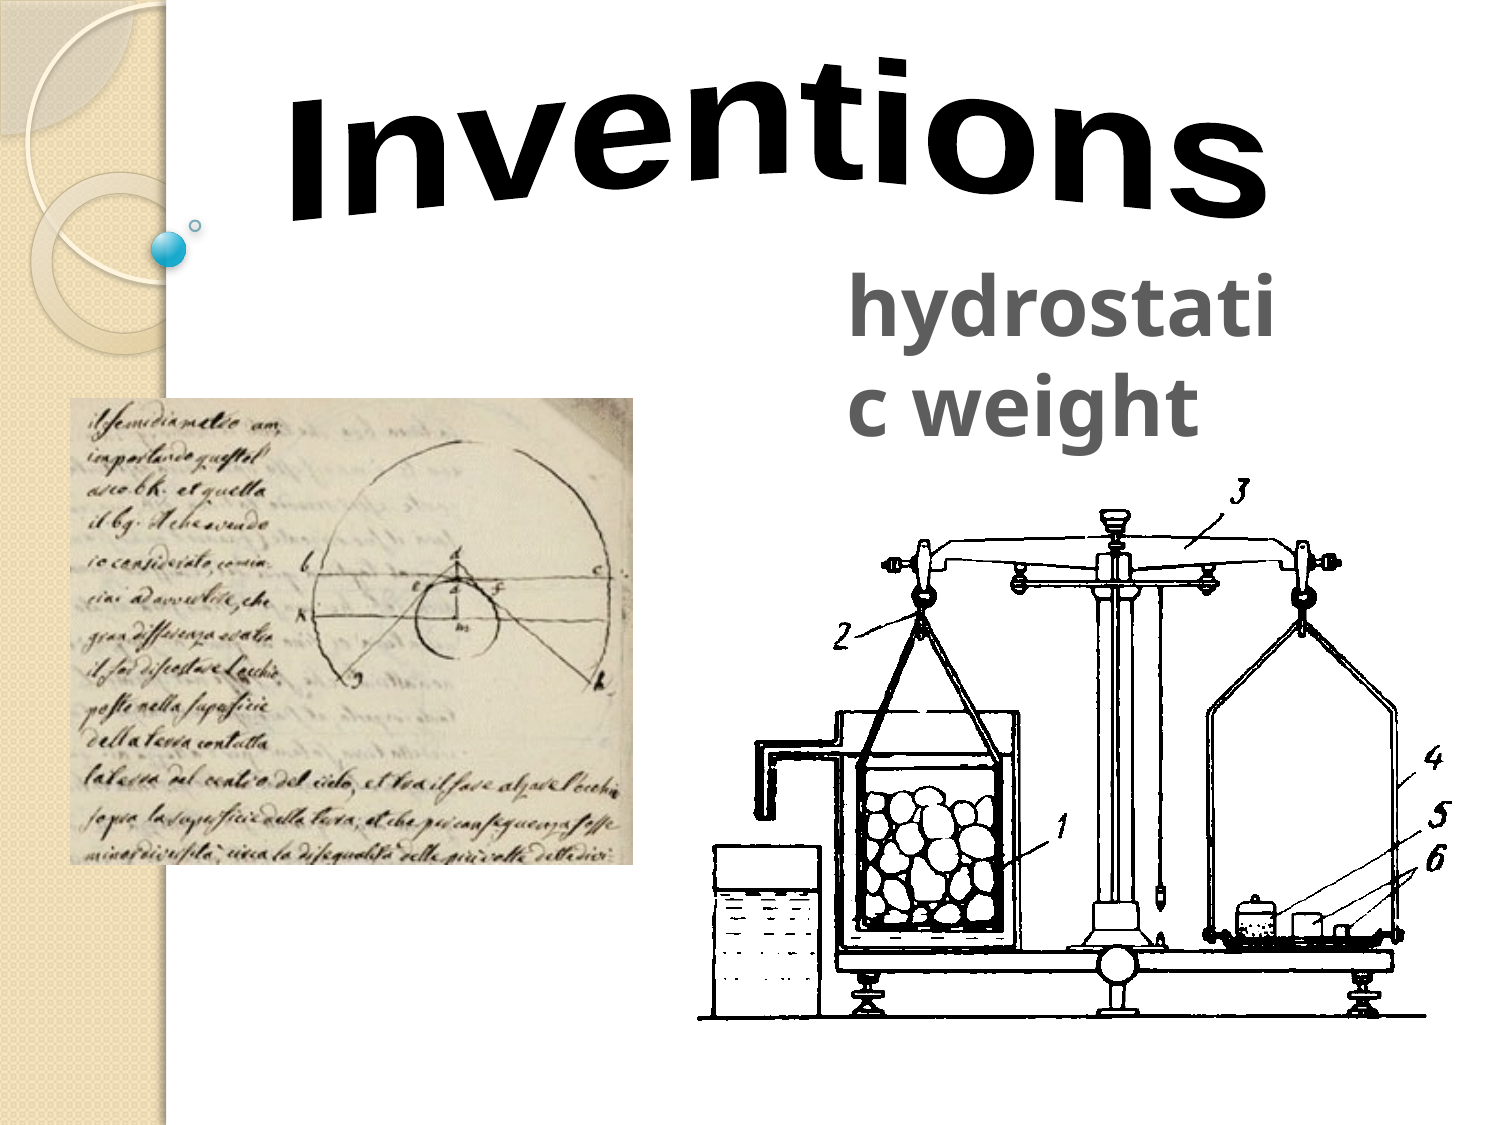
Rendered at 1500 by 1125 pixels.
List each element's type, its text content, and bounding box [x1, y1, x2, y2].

text_box hydrostatic weight [831, 246, 1313, 461]
picture [70, 398, 634, 865]
picture [659, 468, 1457, 1055]
